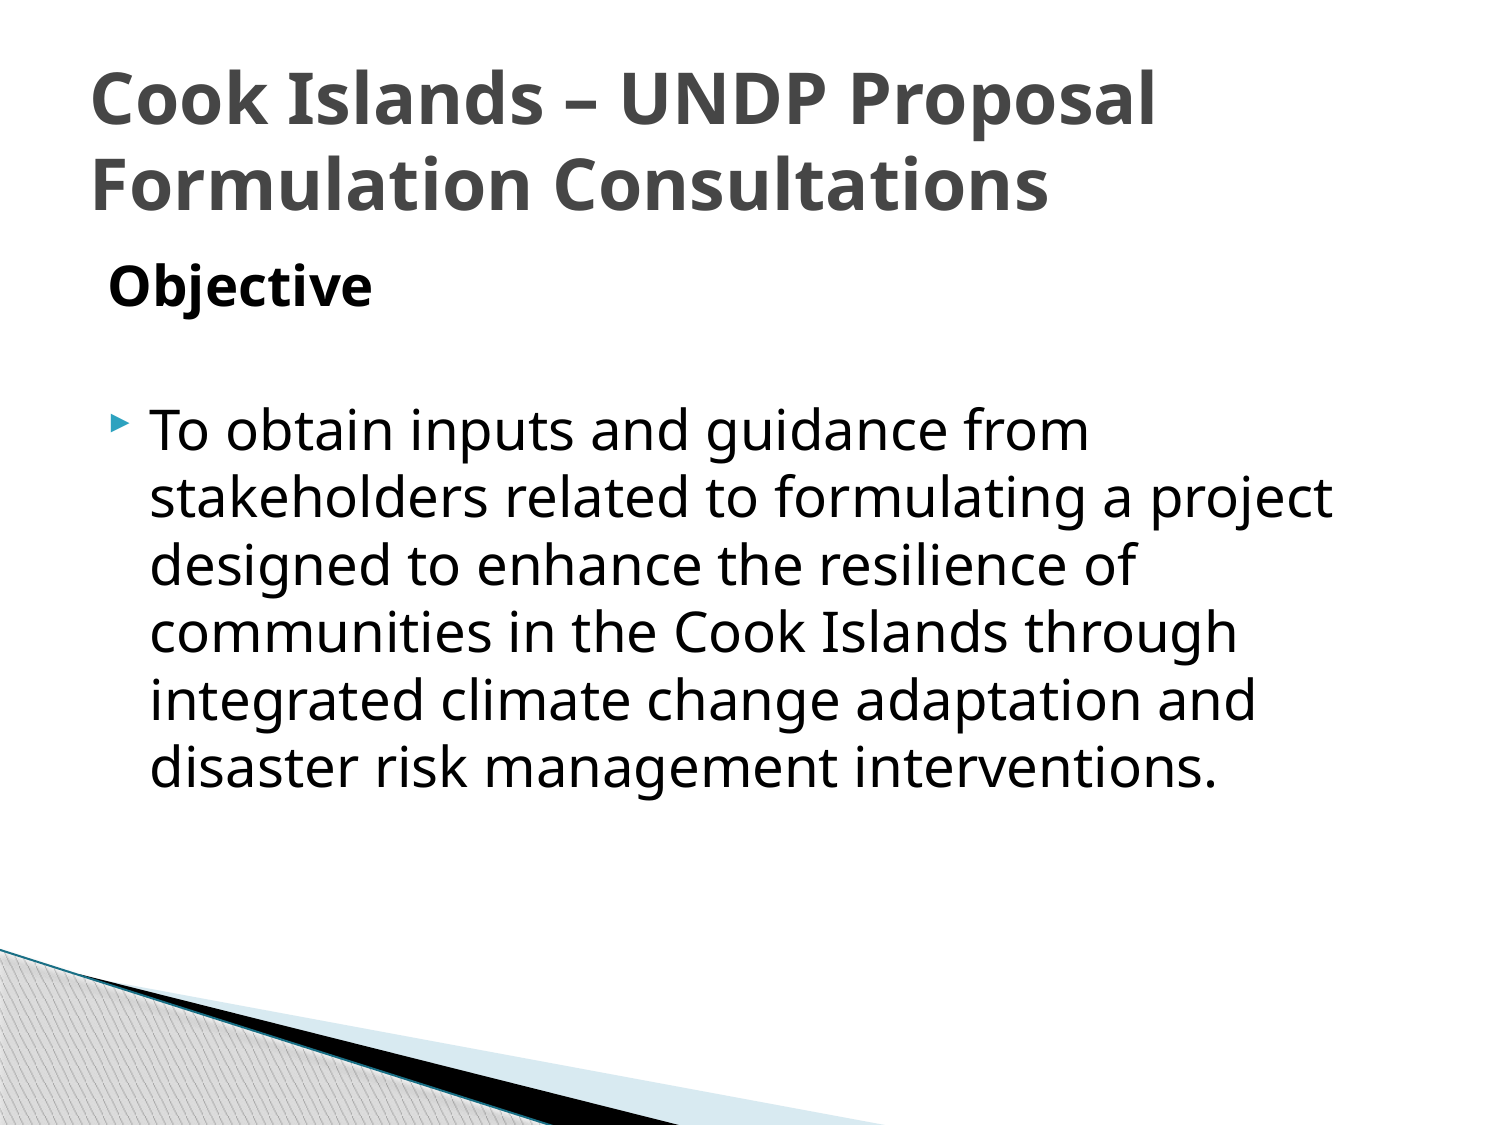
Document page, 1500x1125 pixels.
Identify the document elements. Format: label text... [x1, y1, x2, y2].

title Cook Islands – UNDP Proposal Formulation Consultations [75, 45, 1425, 233]
list Objective To obtain inputs and guidance from stakeholders related to formulating a project designed to enhance the resilience of communities in the Cook Islands through integrated climate change adaptation and disaster risk management interventions. [75, 243, 1425, 986]
